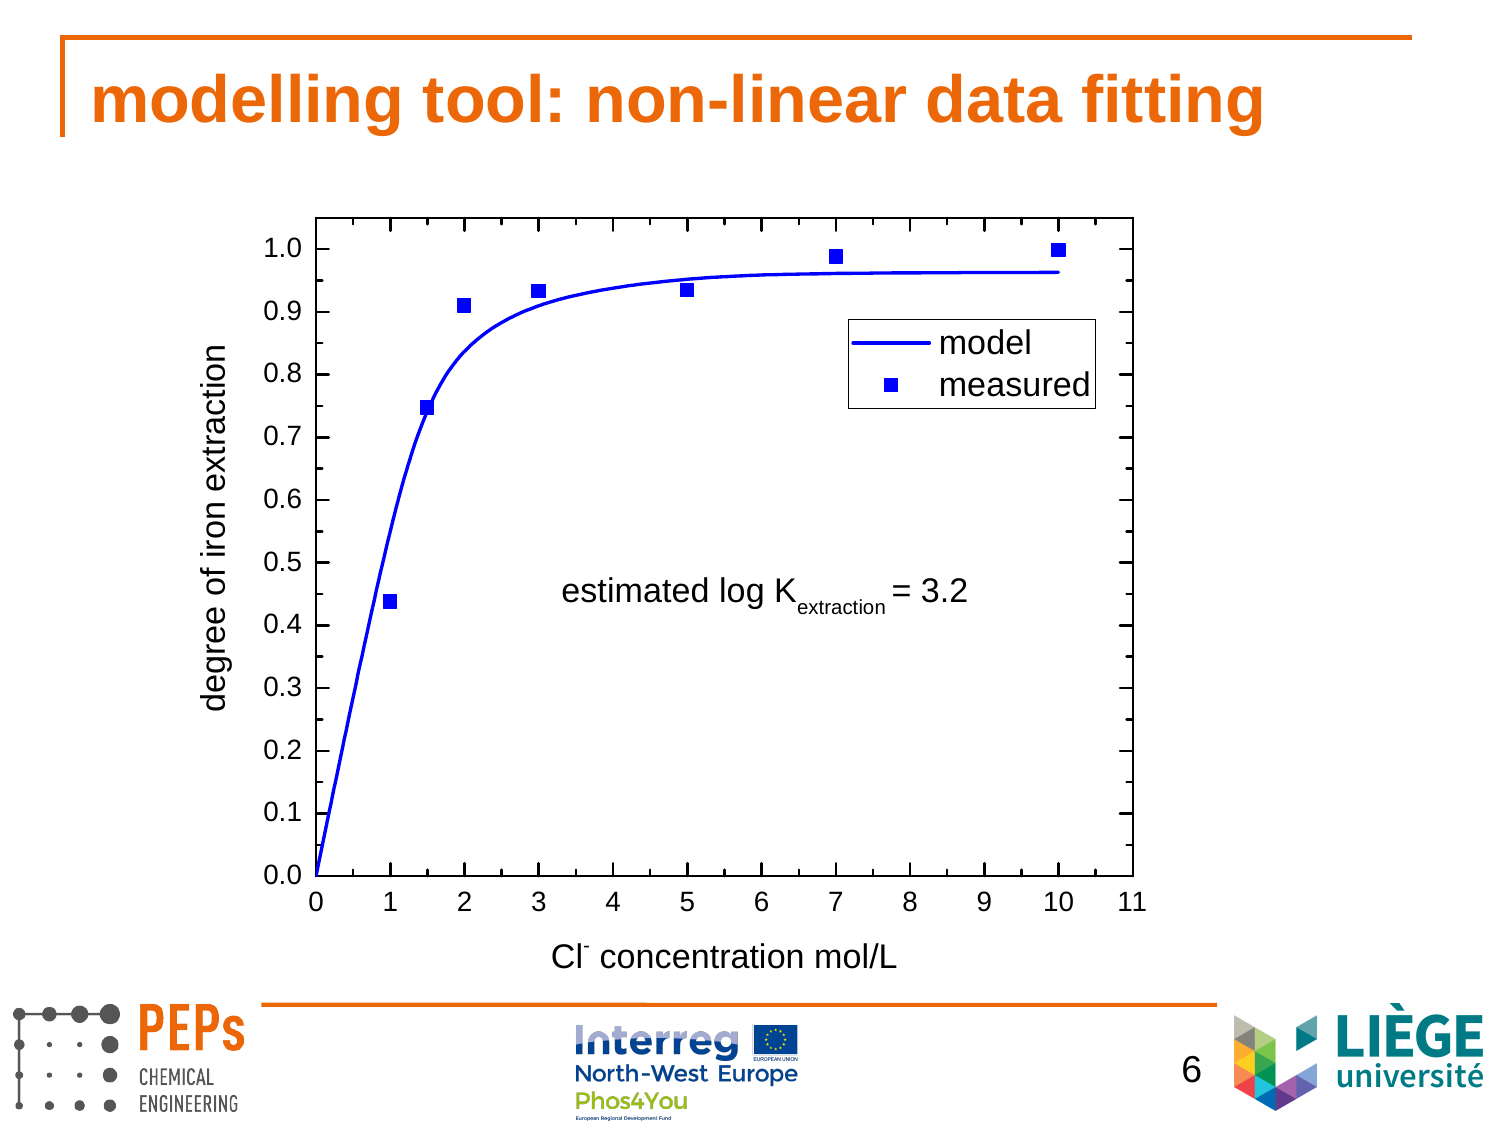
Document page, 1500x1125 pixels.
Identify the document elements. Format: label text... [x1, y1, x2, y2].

picture [554, 1030, 819, 1125]
slide_number 6 [1094, 1038, 1218, 1105]
title modelling tool: non-linear data fitting [75, 47, 1425, 134]
picture [0, 975, 270, 1125]
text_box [101, 111, 1301, 1030]
picture [1234, 1003, 1483, 1111]
